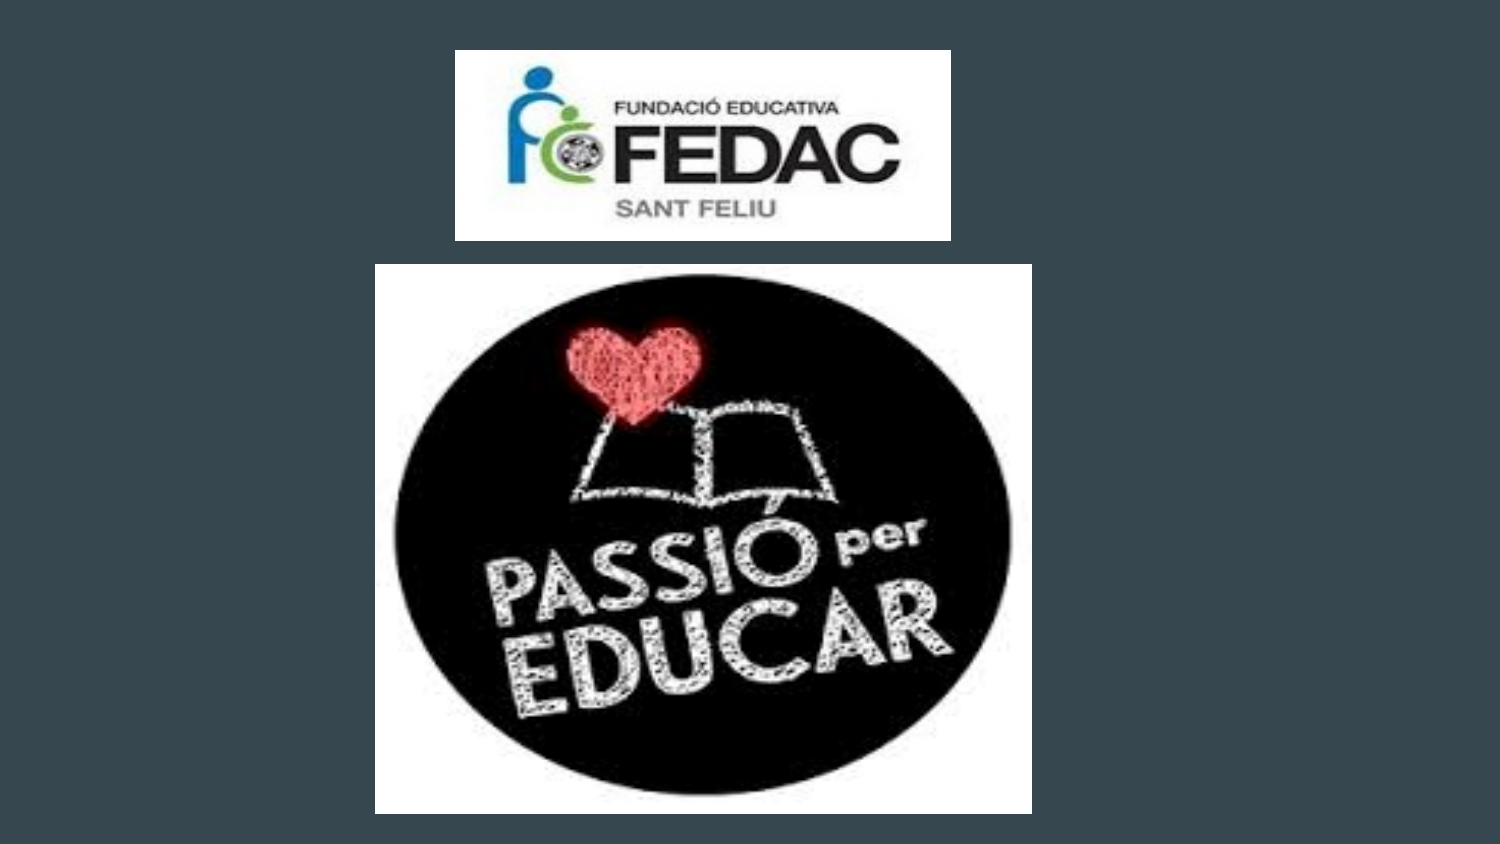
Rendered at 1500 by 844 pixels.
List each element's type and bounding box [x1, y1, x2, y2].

picture [455, 49, 952, 241]
picture [374, 264, 1032, 814]
